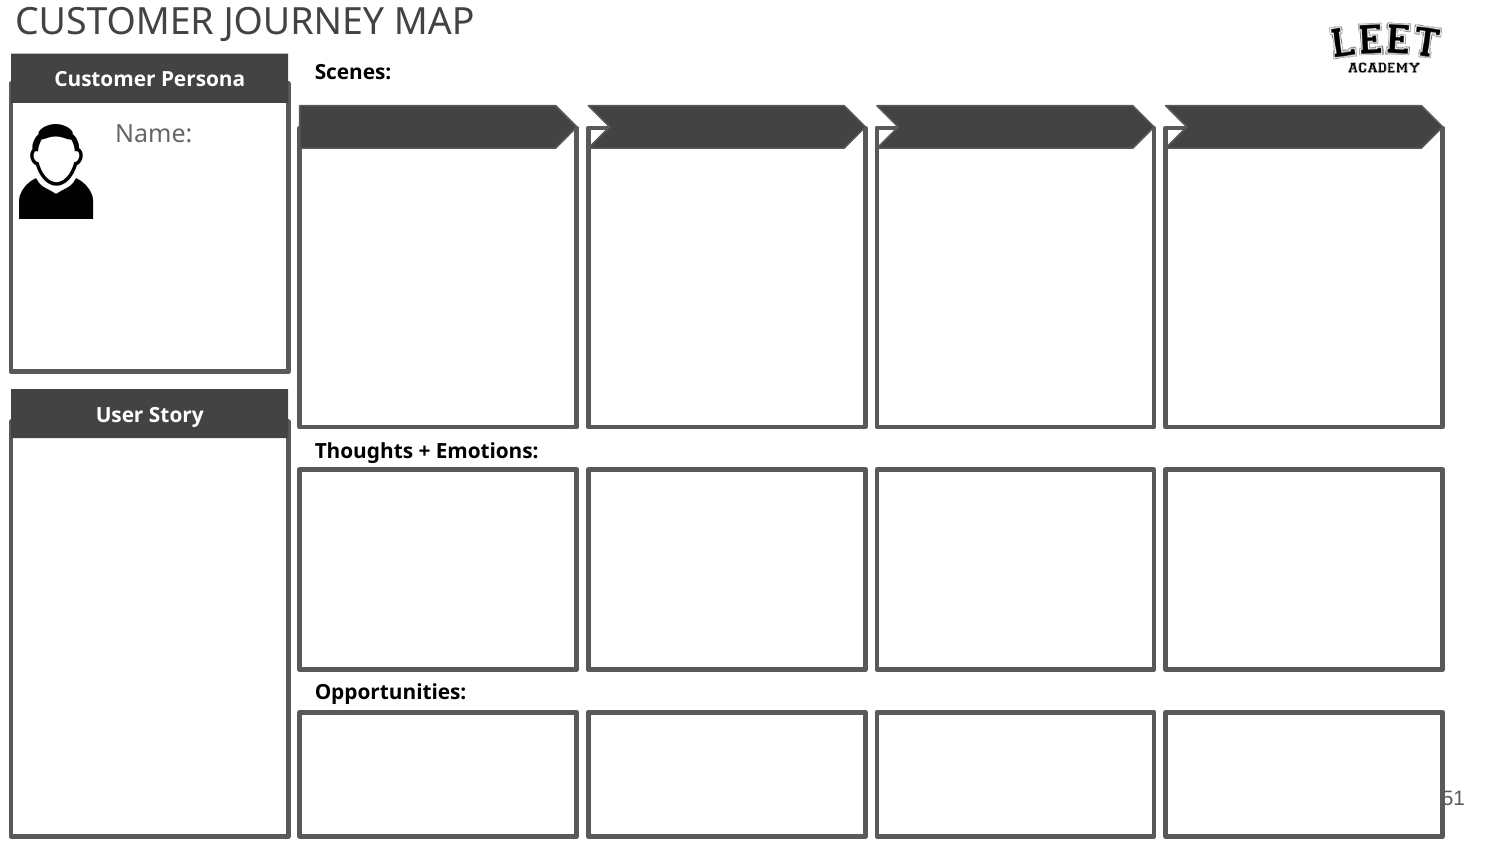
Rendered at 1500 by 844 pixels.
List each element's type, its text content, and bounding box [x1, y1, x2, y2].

picture [1270, 0, 1500, 88]
text_box Scenes: [299, 58, 1187, 84]
text_box [1165, 128, 1443, 427]
slide_number ‹#› [1389, 764, 1480, 830]
text_box [299, 712, 577, 837]
text_box [1165, 127, 1185, 147]
text_box [299, 105, 577, 149]
text_box [299, 469, 577, 669]
picture [10, 124, 101, 219]
text_box [876, 128, 1154, 427]
text_box [588, 127, 608, 147]
text_box [876, 712, 1154, 837]
text_box [588, 712, 866, 837]
text_box [588, 469, 866, 670]
text_box Customer Persona [11, 53, 289, 103]
text_box User Story [11, 389, 289, 439]
title CUSTOMER JOURNEY MAP [0, 0, 1398, 45]
text_box [11, 439, 289, 837]
text_box Thoughts + Emotions: [299, 438, 1187, 463]
text_box [876, 469, 1154, 670]
text_box [1165, 712, 1443, 837]
text_box [1165, 469, 1443, 670]
text_box [588, 105, 866, 149]
text_box [588, 128, 866, 427]
text_box [299, 128, 577, 427]
text_box [876, 105, 1155, 149]
text_box Opportunities: [299, 669, 1187, 713]
text_box [11, 103, 289, 372]
text_box [1165, 105, 1443, 149]
text_box [876, 127, 897, 148]
